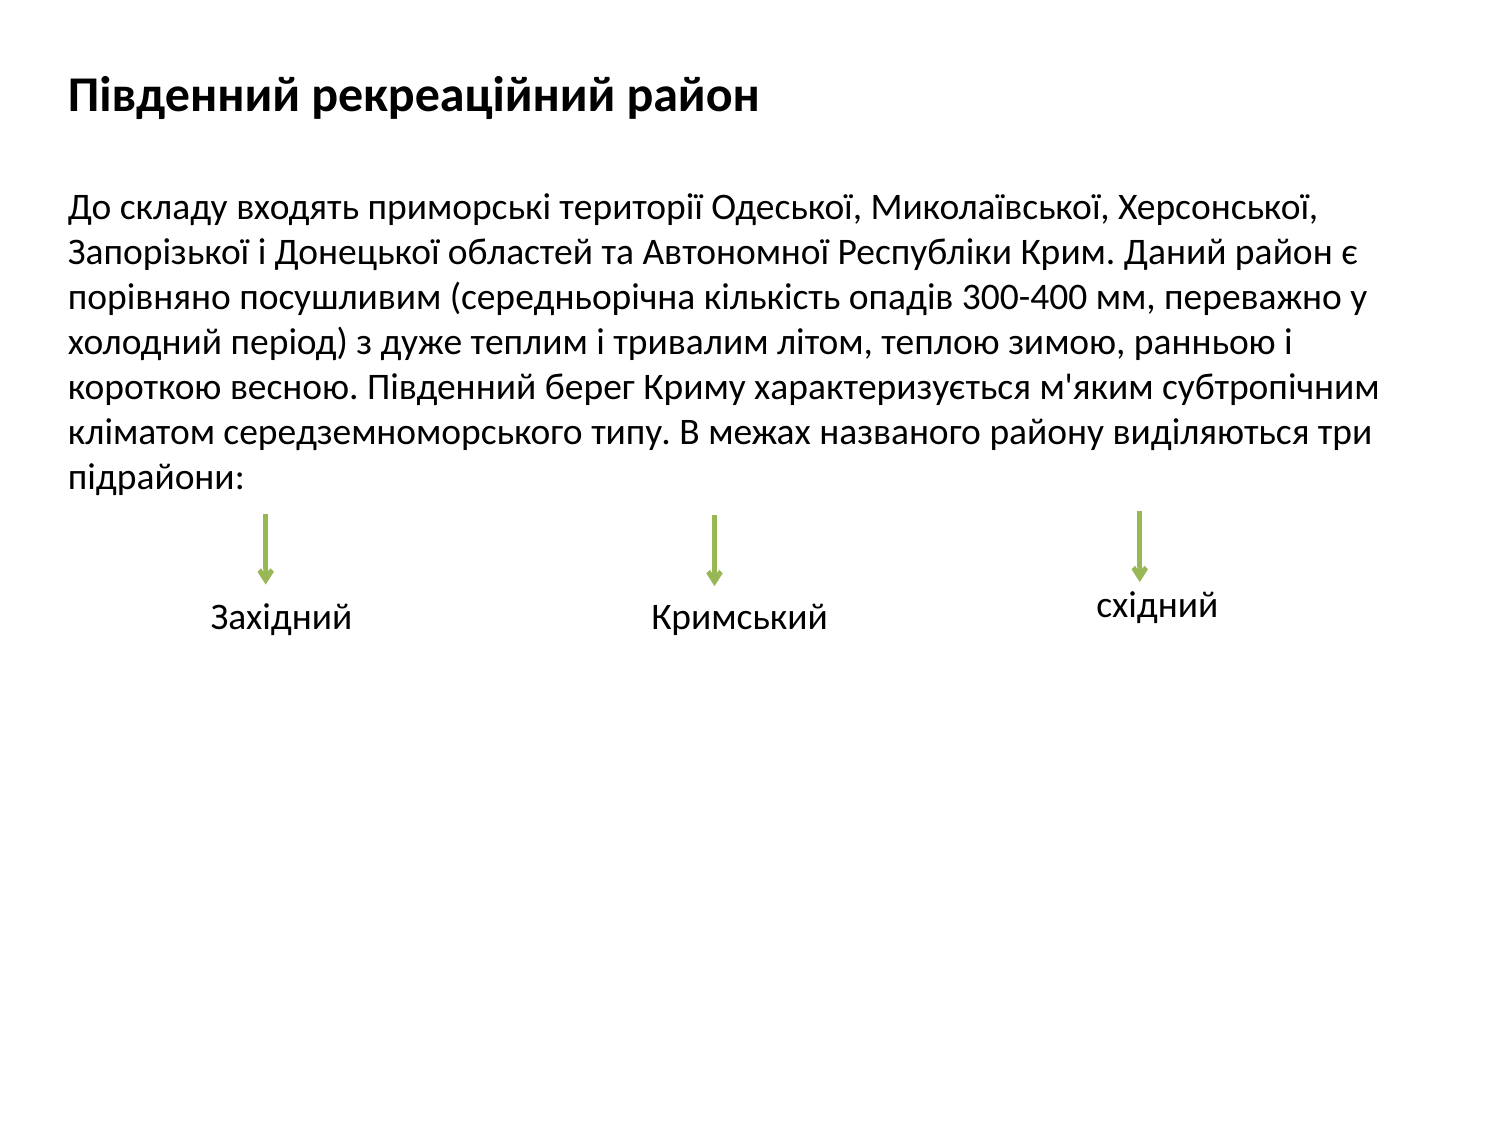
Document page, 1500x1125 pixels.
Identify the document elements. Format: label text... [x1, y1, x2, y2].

text_box Кримський [636, 584, 844, 645]
text_box східний [1081, 572, 1234, 633]
text_box Південний рекреаційний район До складу входять приморські території Одеської, Миколаївської, Херсонської, Запорізької і Донецької областей та Автономної Республіки Крим. Даний район є порівняно посушливим (середньорічна кількість опадів 300-400 мм, переважно у холодний період) з дуже теплим і тривалим літом, теплою зимою, ранньою і короткою весною. Південний берег Криму характеризується м'яким субтропічним кліматом середземноморського типу. В межах названого району виділяються три підрайони: [53, 54, 1447, 505]
text_box Західний [195, 584, 368, 645]
